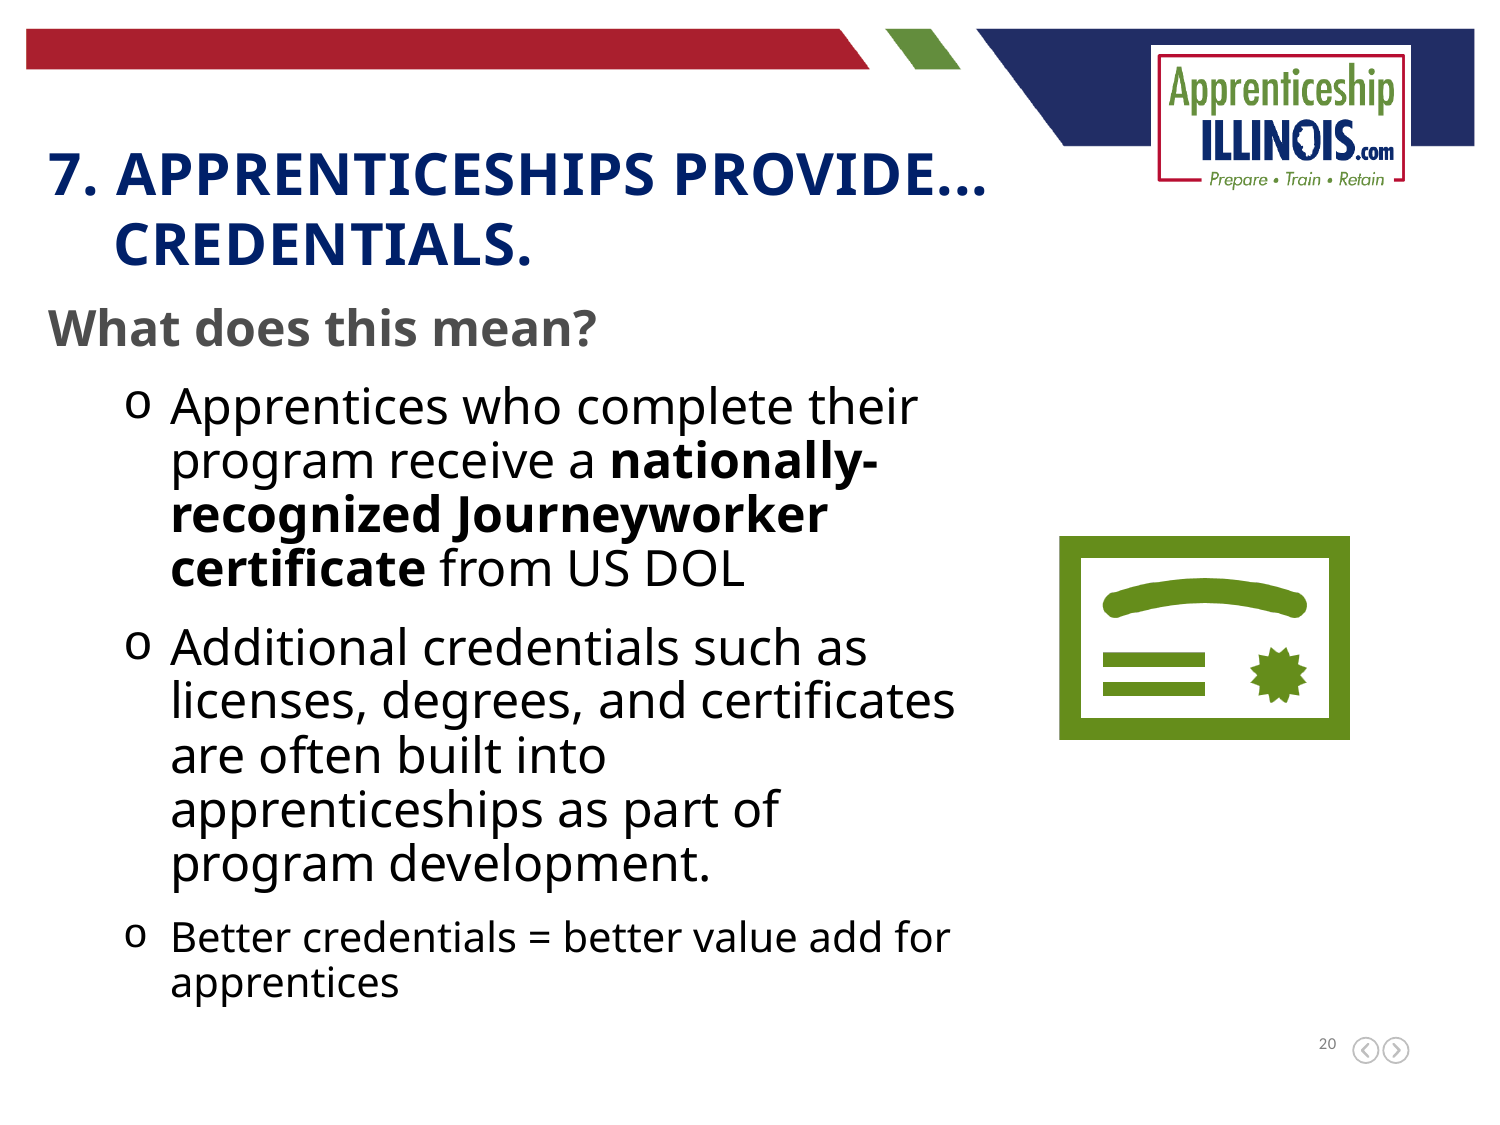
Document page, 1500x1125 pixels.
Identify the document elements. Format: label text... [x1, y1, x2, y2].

picture [0, 2, 1500, 193]
picture [1030, 463, 1379, 812]
list What does this mean? Apprentices who complete their program receive a nationally-recognized Journeyworker certificate from US DOL Additional credentials such as licenses, degrees, and certificates are often built into apprenticeships as part of program development. Better credentials = better value add for apprentices [48, 296, 971, 979]
list 7. Apprenticeships provide... credentials. [48, 137, 1353, 221]
